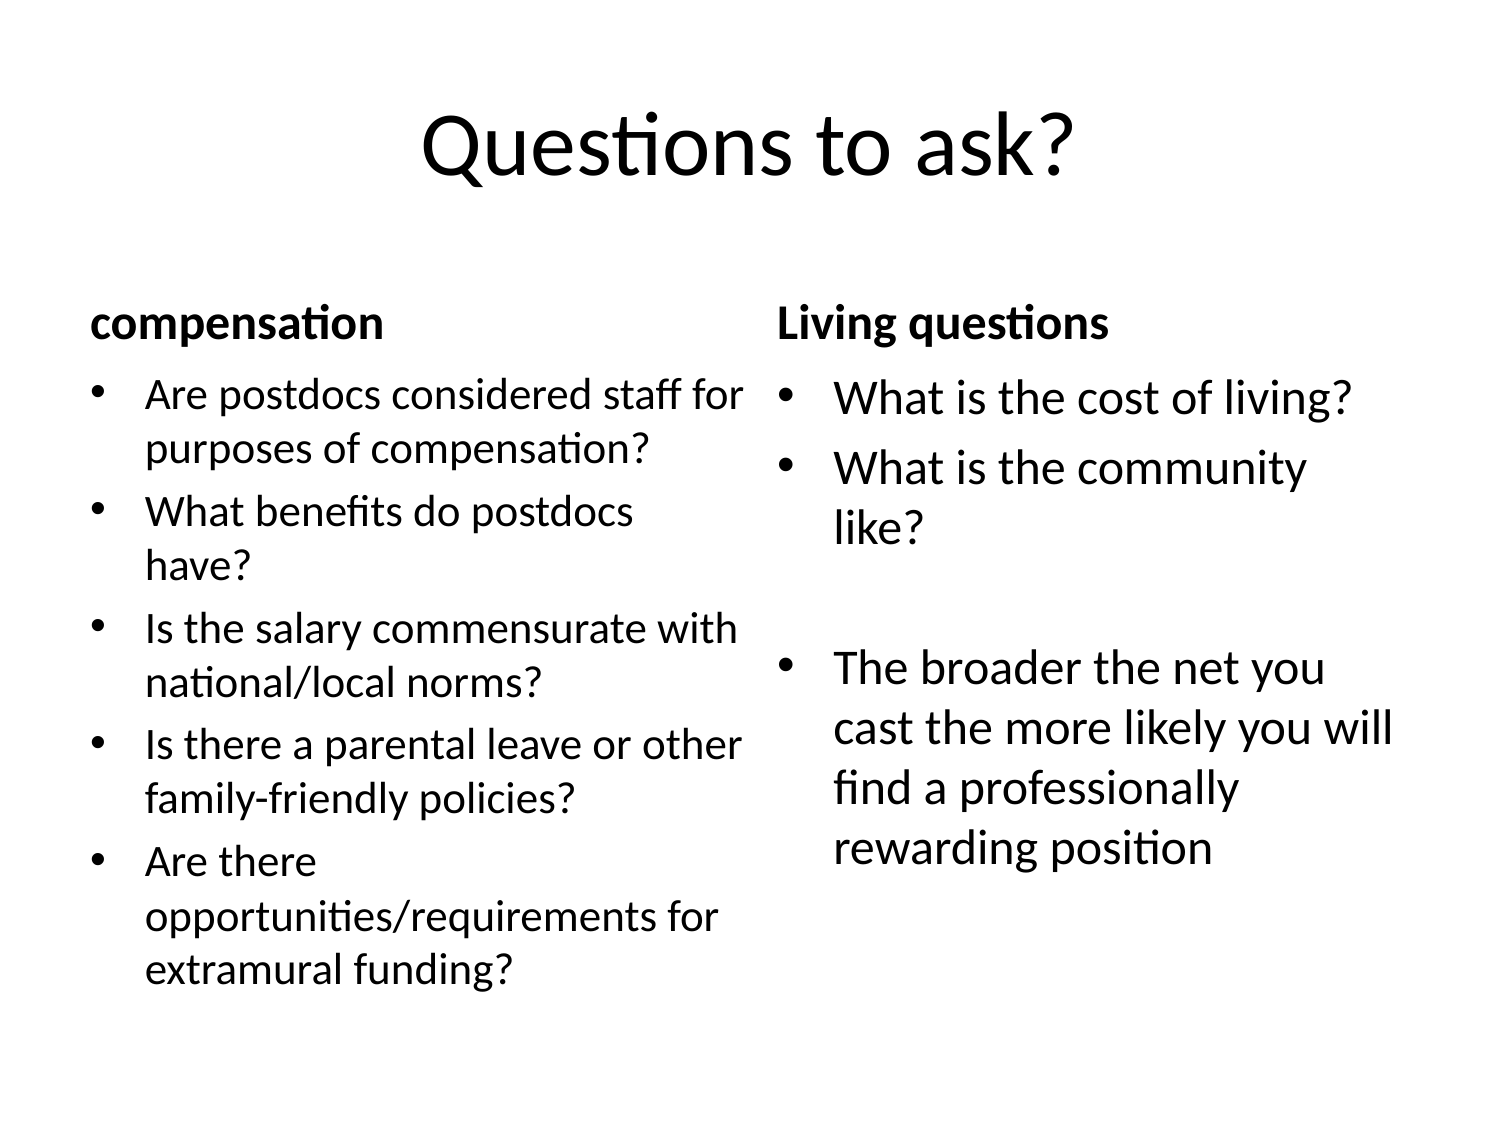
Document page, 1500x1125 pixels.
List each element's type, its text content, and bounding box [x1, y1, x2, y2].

list What is the cost of living? What is the community like? The broader the net you cast the more likely you will find a professionally rewarding position [761, 356, 1425, 1005]
title Questions to ask? [75, 45, 1425, 233]
list compensation [75, 251, 738, 356]
list Are postdocs considered staff for purposes of compensation? What benefits do postdocs have? Is the salary commensurate with national/local norms? Is there a parental leave or other family-friendly policies? Are there opportunities/requirements for extramural funding? [75, 356, 761, 1005]
list Living questions [761, 251, 1425, 356]
